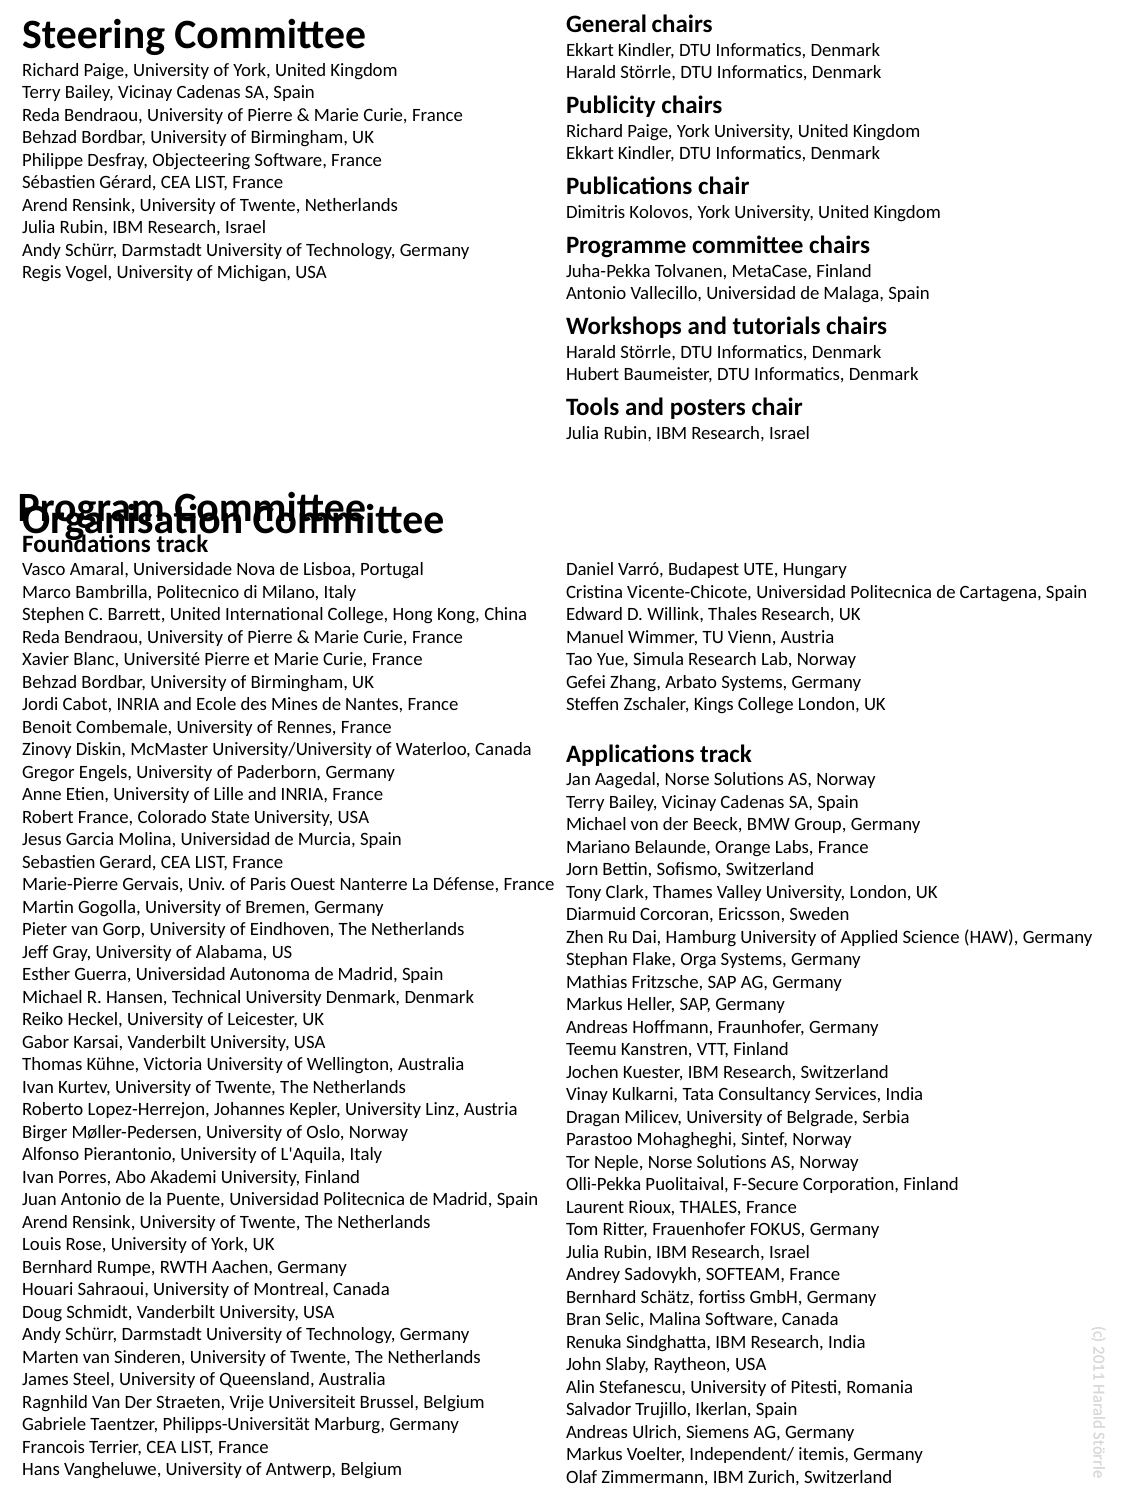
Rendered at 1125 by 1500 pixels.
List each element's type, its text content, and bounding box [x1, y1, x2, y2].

text_box Foundations track Vasco Amaral, Universidade Nova de Lisboa, Portugal Marco Bambrilla, Politecnico di Milano, Italy Stephen C. Barrett, United International College, Hong Kong, China Reda Bendraou, University of Pierre & Marie Curie, France Xavier Blanc, Université Pierre et Marie Curie, France Behzad Bordbar, University of Birmingham, UK Jordi Cabot, INRIA and Ecole des Mines de Nantes, France Benoit Combemale, University of Rennes, France Zinovy Diskin, McMaster University/University of Waterloo, Canada Gregor Engels, University of Paderborn, Germany Anne Etien, University of Lille and INRIA, France Robert France, Colorado State University, USA Jesus Garcia Molina, Universidad de Murcia, Spain Sebastien Gerard, CEA LIST, France Marie-Pierre Gervais, Univ. of Paris Ouest Nanterre La Défense, France Martin Gogolla, University of Bremen, Germany Pieter van Gorp, University of Eindhoven, The Netherlands Jeff Gray, University of Alabama, US Esther Guerra, Universidad Autonoma de Madrid, Spain Michael R. Hansen, Technical University Denmark, Denmark Reiko Heckel, University of Leicester, UK Gabor Karsai, Vanderbilt University, USA Thomas Kühne, Victoria University of Wellington, Australia Ivan Kurtev, University of Twente, The Netherlands Roberto Lopez-Herrejon, Johannes Kepler, University Linz, Austria Birger Møller-Pedersen, University of Oslo, Norway Alfonso Pierantonio, University of L'Aquila, Italy Ivan Porres, Abo Akademi University, Finland Juan Antonio de la Puente, Universidad Politecnica de Madrid, Spain Arend Rensink, University of Twente, The Netherlands Louis Rose, University of York, UK Bernhard Rumpe, RWTH Aachen, Germany Houari Sahraoui, University of Montreal, Canada Doug Schmidt, Vanderbilt University, USA Andy Schürr, Darmstadt University of Technology, Germany Marten van Sinderen, University of Twente, The Netherlands James Steel, University of Queensland, Australia Ragnhild Van Der Straeten, Vrije Universiteit Brussel, Belgium Gabriele Taentzer, Philipps-Universität Marburg, Germany Francois Terrier, CEA LIST, France Hans Vangheluwe, University of Antwerp, Belgium Daniel Varró, Budapest UTE, Hungary Cristina Vicente-Chicote, Universidad Politecnica de Cartagena, Spain Edward D. Willink, Thales Research, UK Manuel Wimmer, TU Vienn, Austria Tao Yue, Simula Research Lab, Norway Gefei Zhang, Arbato Systems, Germany Steffen Zschaler, Kings College London, UK Applications track Jan Aagedal, Norse Solutions AS, Norway Terry Bailey, Vicinay Cadenas SA, Spain Michael von der Beeck, BMW Group, Germany Mariano Belaunde, Orange Labs, France Jorn Bettin, Sofismo, Switzerland Tony Clark, Thames Valley University, London, UK Diarmuid Corcoran, Ericsson, Sweden Zhen Ru Dai, Hamburg University of Applied Science (HAW), Germany Stephan Flake, Orga Systems, Germany Mathias Fritzsche, SAP AG, Germany Markus Heller, SAP, Germany Andreas Hoffmann, Fraunhofer, Germany Teemu Kanstren, VTT, Finland Jochen Kuester, IBM Research, Switzerland Vinay Kulkarni, Tata Consultancy Services, India Dragan Milicev, University of Belgrade, Serbia Parastoo Mohagheghi, Sintef, Norway Tor Neple, Norse Solutions AS, Norway Olli-Pekka Puolitaival, F-Secure Corporation, Finland Laurent Rioux, THALES, France Tom Ritter, Frauenhofer FOKUS, Germany Julia Rubin, IBM Research, Israel Andrey Sadovykh, SOFTEAM, France Bernhard Schätz, fortiss GmbH, Germany Bran Selic, Malina Software, Canada Renuka Sindghatta, IBM Research, India John Slaby, Raytheon, USA Alin Stefanescu, University of Pitesti, Romania Salvador Trujillo, Ikerlan, Spain Andreas Ulrich, Siemens AG, Germany Markus Voelter, Independent/ itemis, Germany Olaf Zimmermann, IBM Zurich, Switzerland [7, 557, 1125, 1495]
text_box Program Committee [2, 472, 386, 538]
text_box Steering Committee Richard Paige, University of York, United Kingdom Terry Bailey, Vicinay Cadenas SA, Spain Reda Bendraou, University of Pierre & Marie Curie, France Behzad Bordbar, University of Birmingham, UK Philippe Desfray, Objecteering Software, France Sébastien Gérard, CEA LIST, France Arend Rensink, University of Twente, Netherlands Julia Rubin, IBM Research, Israel Andy Schürr, Darmstadt University of Technology, Germany Regis Vogel, University of Michigan, USA Organisation Committee General chairs Ekkart Kindler, DTU Informatics, Denmark Harald Störrle, DTU Informatics, Denmark Publicity chairs Richard Paige, York University, United Kingdom Ekkart Kindler, DTU Informatics, Denmark Publications chair Dimitris Kolovos, York University, United Kingdom Programme committee chairs Juha-Pekka Tolvanen, MetaCase, Finland Antonio Vallecillo, Universidad de Malaga, Spain Workshops and tutorials chairs Harald Störrle, DTU Informatics, Denmark Hubert Baumeister, DTU Informatics, Denmark Tools and posters chair Julia Rubin, IBM Research, Israel [7, 0, 1125, 557]
